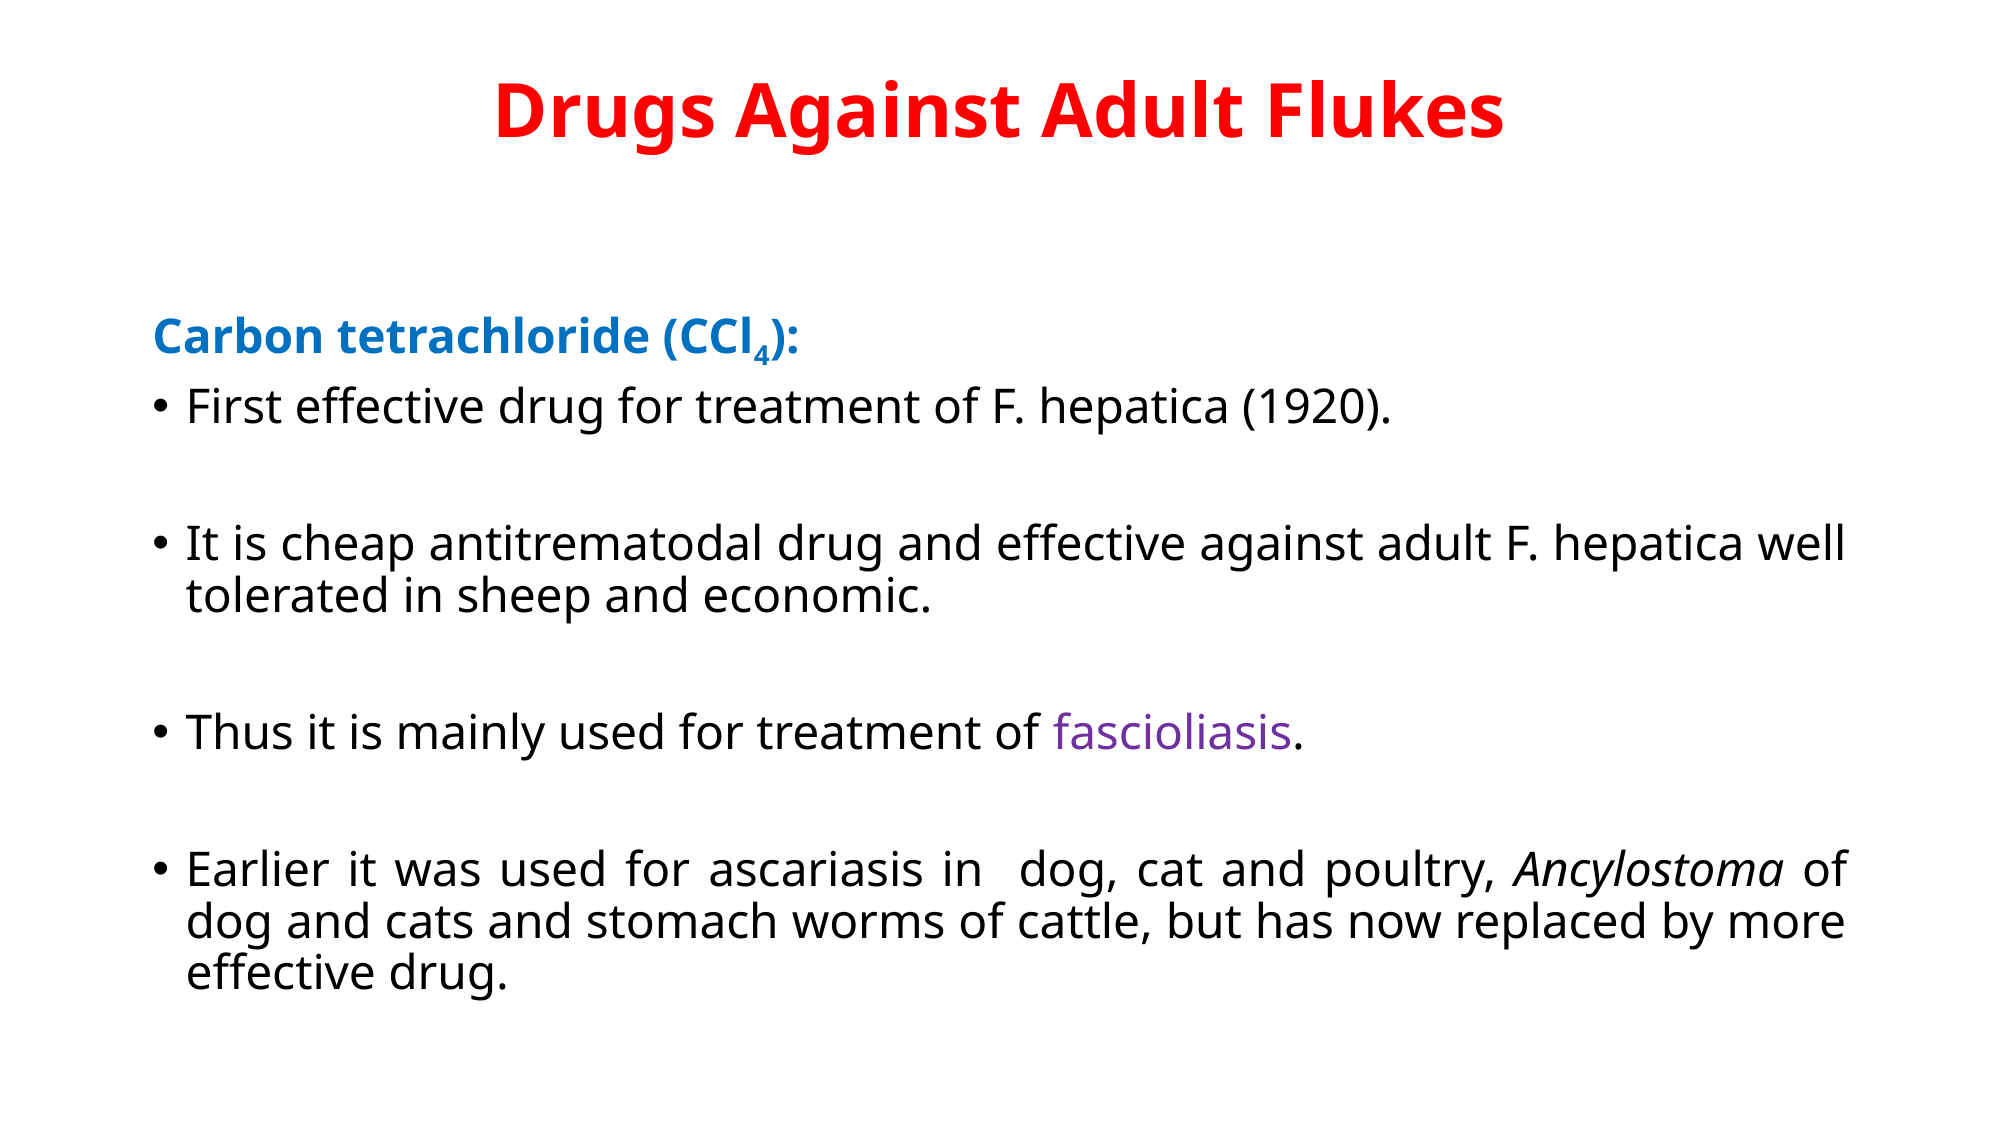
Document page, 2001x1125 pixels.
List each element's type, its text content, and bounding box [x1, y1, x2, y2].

title Drugs Against Adult Flukes [137, 59, 1863, 278]
list Carbon tetrachloride (CCl­4): First effective drug for treatment of F. hepatica (1920). It is cheap antitrematodal drug and effective against adult F. hepatica well tolerated in sheep and economic. Thus it is mainly used for treatment of fascioliasis. Earlier it was used for ascariasis in dog, cat and poultry, Ancylostoma of dog and cats and stomach worms of cattle, but has now replaced by more effective drug. [137, 299, 1863, 1014]
